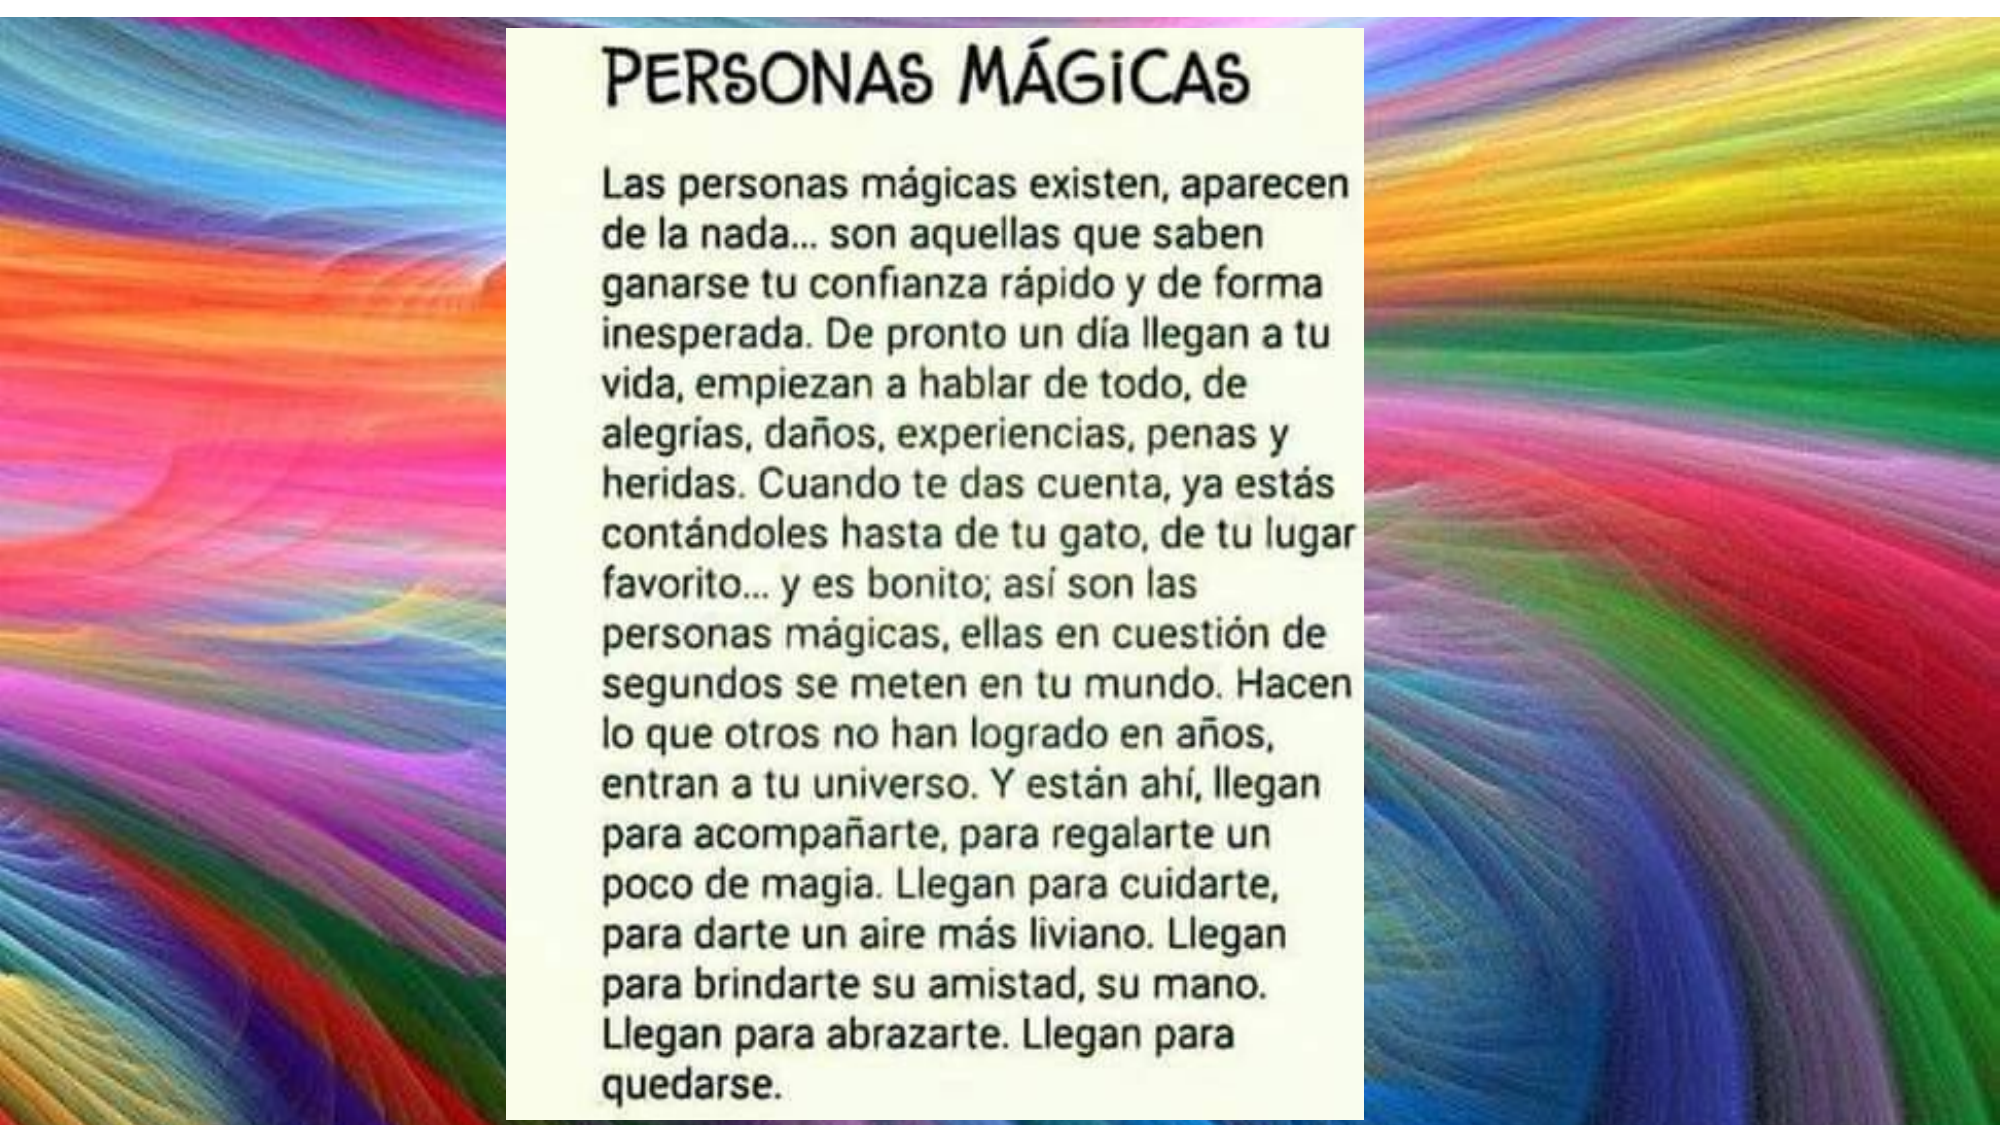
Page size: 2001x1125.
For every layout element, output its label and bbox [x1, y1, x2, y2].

list [506, 28, 1364, 1120]
picture [0, 17, 2000, 1125]
